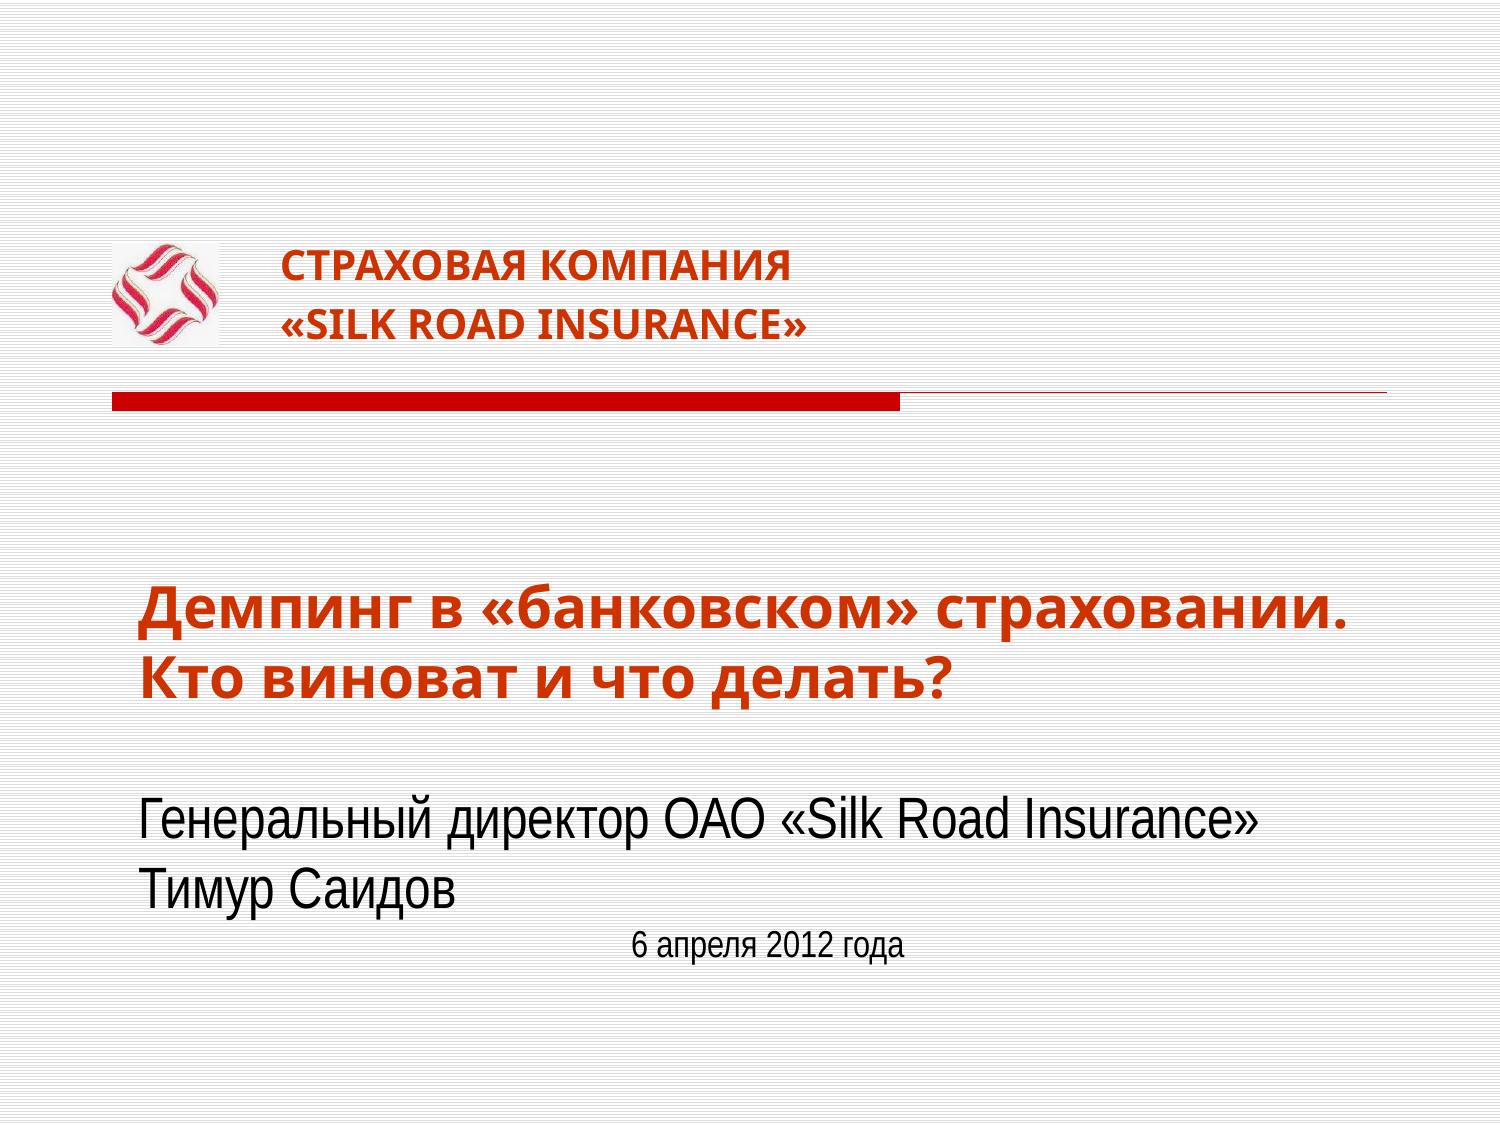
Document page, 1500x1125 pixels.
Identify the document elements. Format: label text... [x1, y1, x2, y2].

text_box СТРАХОВАЯ КОМПАНИЯ «SILK ROAD INSURANCE» [265, 231, 1150, 338]
text_box Демпинг в «банковском» страховании. Кто виноват и что делать? Генеральный директор ОАО «Silk Road Insurance» Тимур Саидов 6 апреля 2012 года [123, 562, 1412, 1079]
picture [111, 243, 219, 346]
